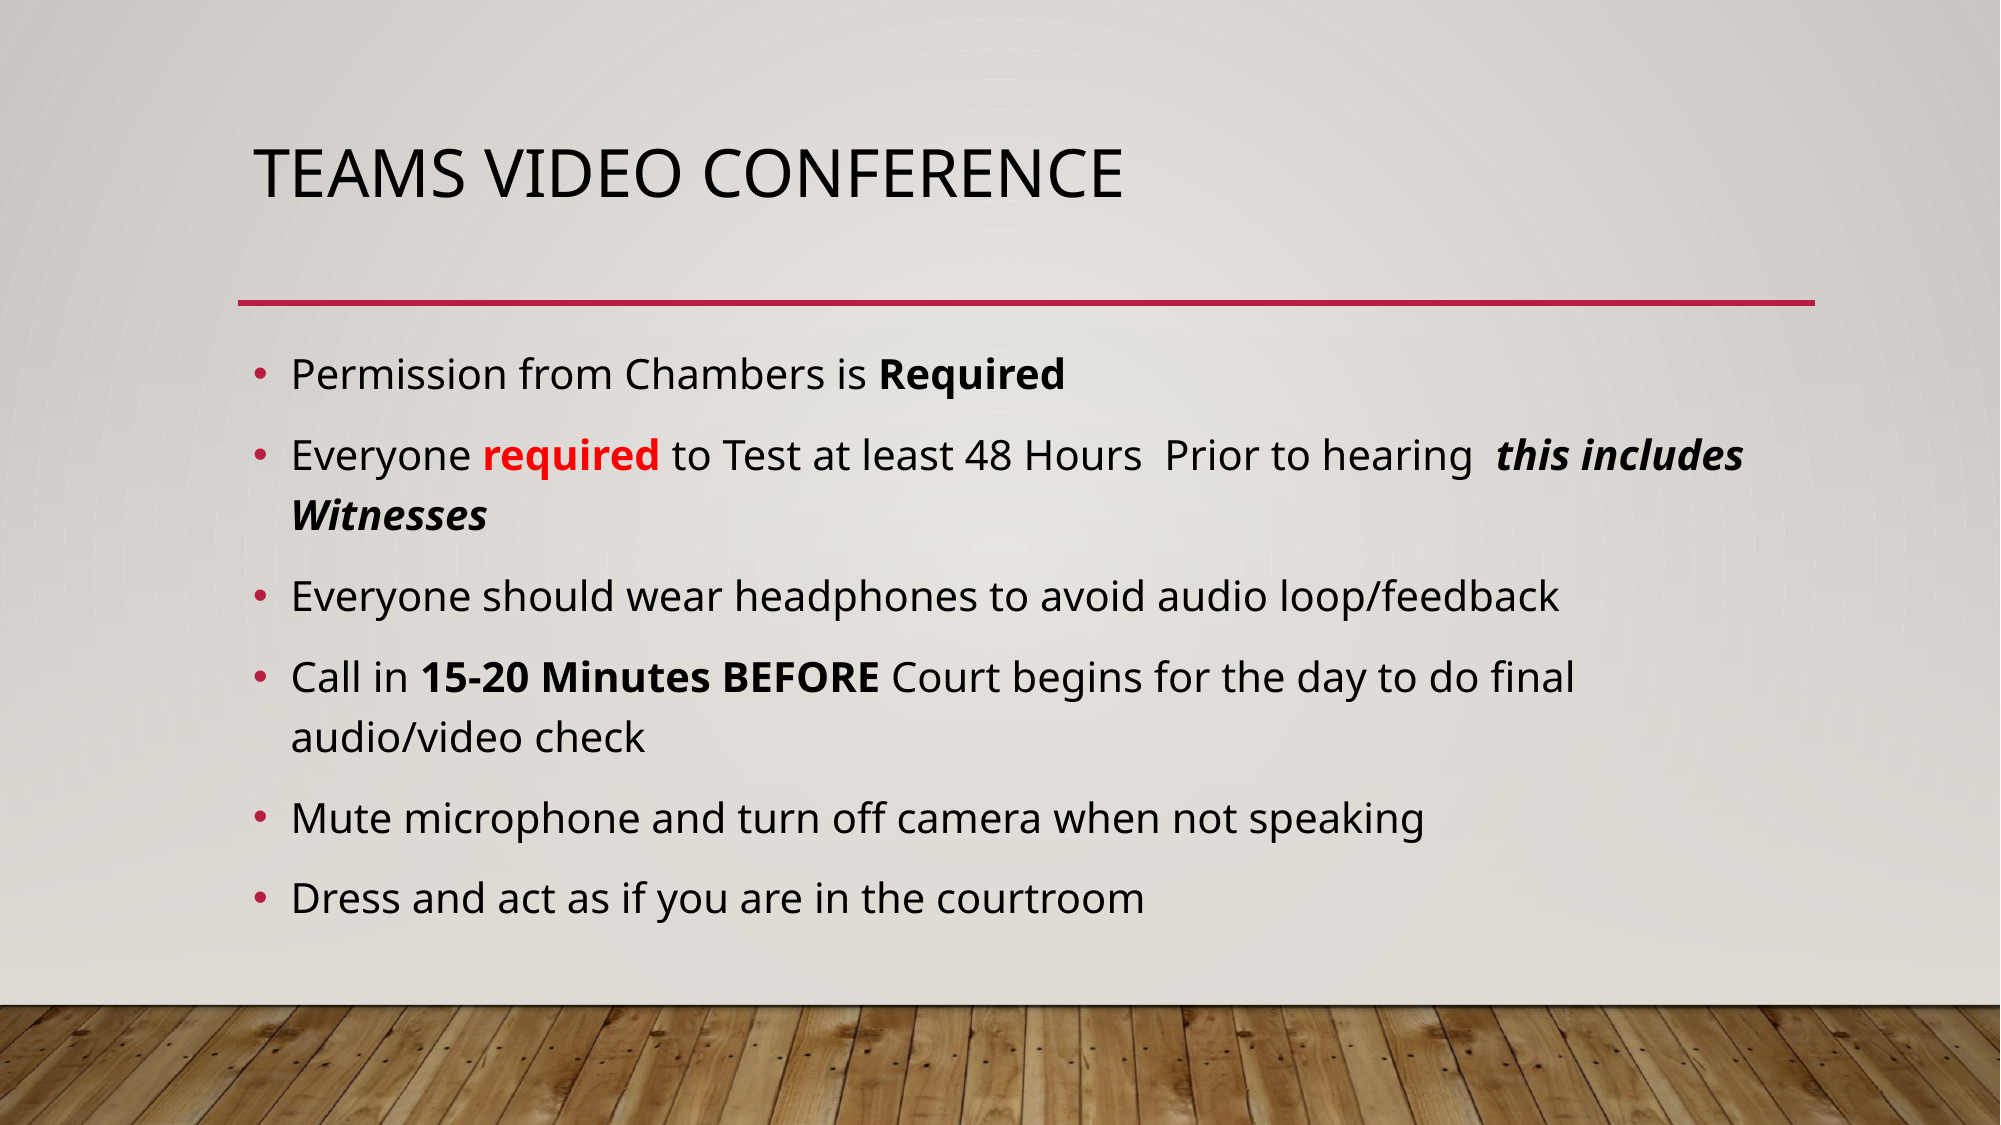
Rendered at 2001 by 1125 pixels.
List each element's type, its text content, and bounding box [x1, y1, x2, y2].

picture [0, 1005, 2000, 1125]
list Permission from Chambers is Required Everyone required to Test at least 48 Hours Prior to hearing this includes Witnesses Everyone should wear headphones to avoid audio loop/feedback Call in 15-20 Minutes BEFORE Court begins for the day to do final audio/video check Mute microphone and turn off camera when not speaking Dress and act as if you are in the courtroom [238, 330, 1814, 897]
title Teams Video conference [238, 131, 1814, 305]
